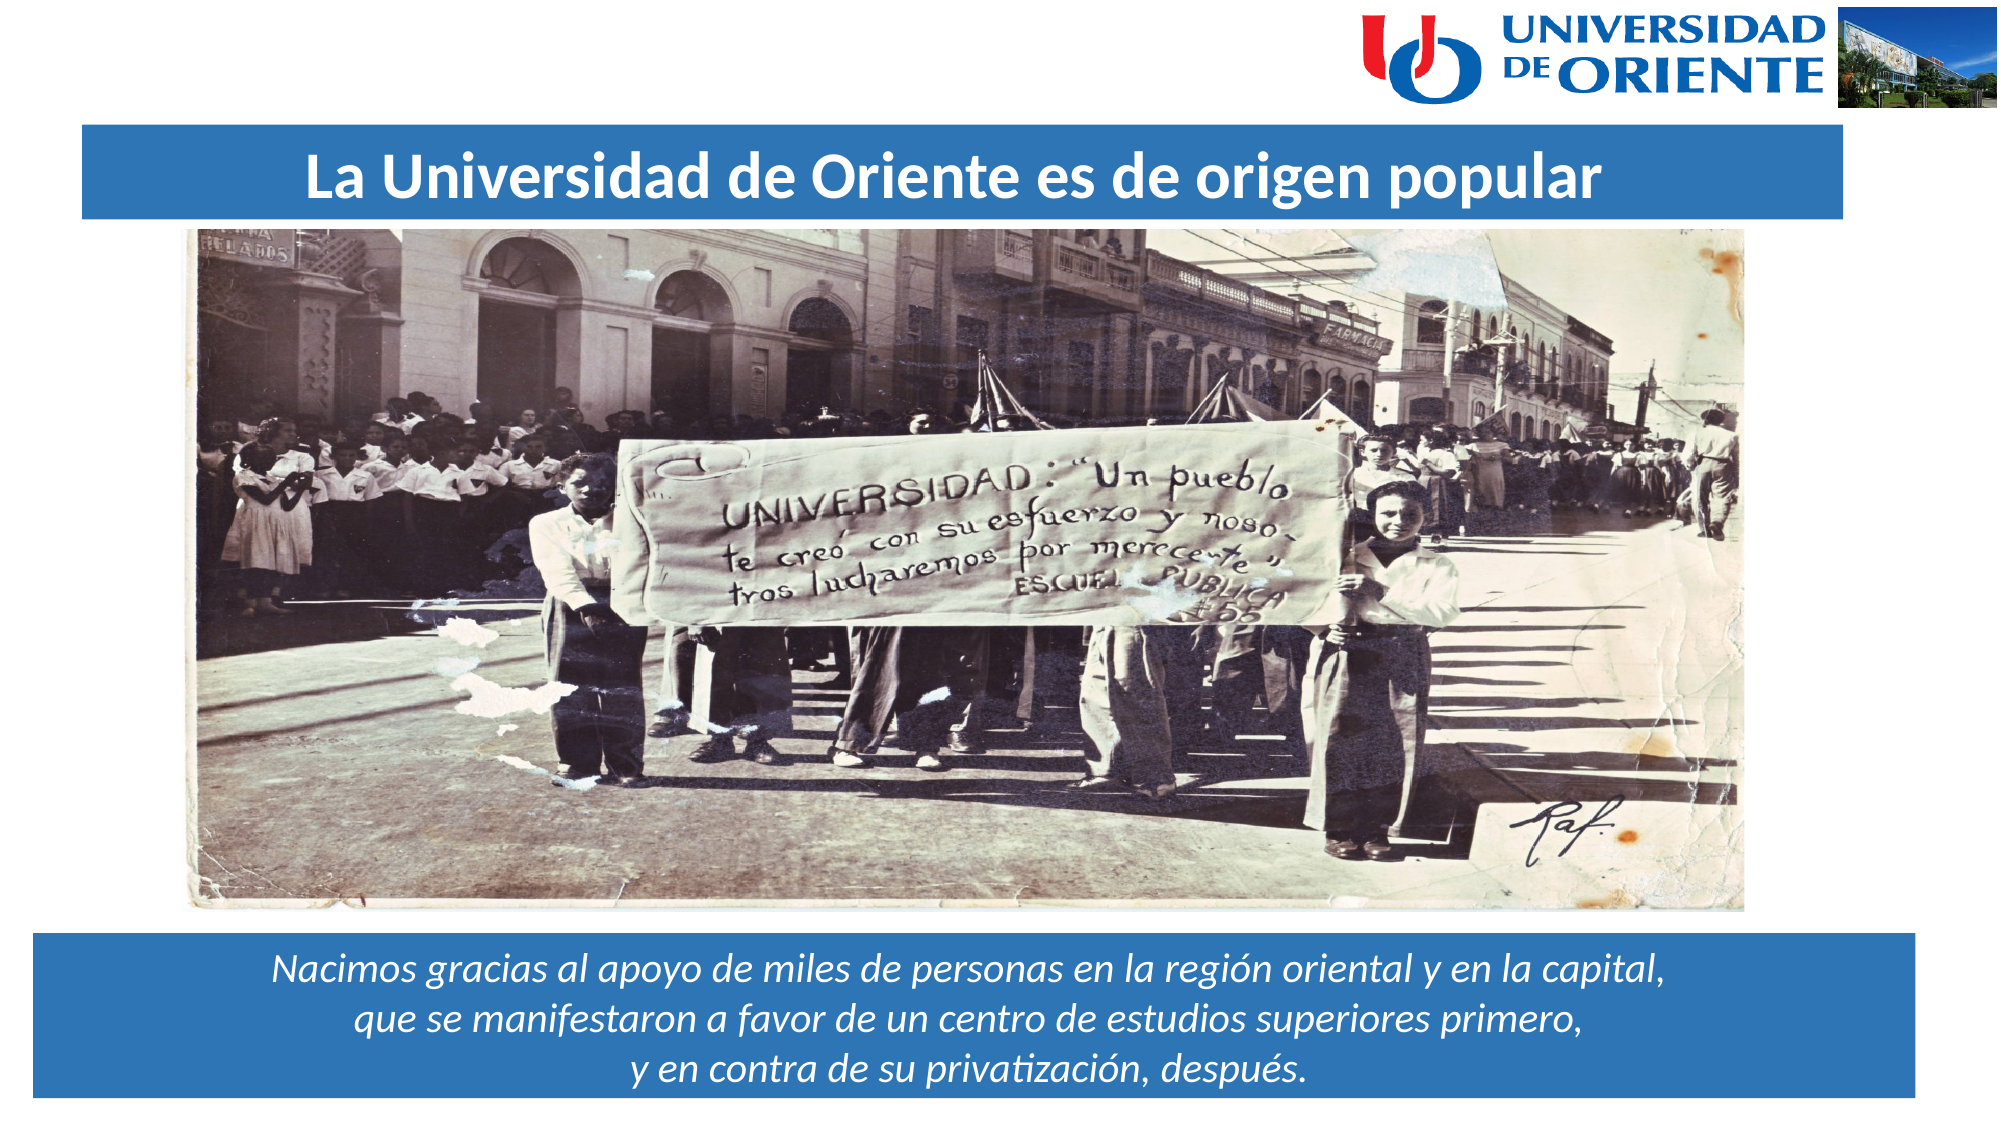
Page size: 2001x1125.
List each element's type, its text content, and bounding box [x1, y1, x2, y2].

text_box Nacimos gracias al apoyo de miles de personas en la región oriental y en la capital, que se manifestaron a favor de un centro de estudios superiores primero, y en contra de su privatización, después. [33, 933, 1916, 1099]
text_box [1356, 7, 1997, 108]
picture [180, 229, 1745, 913]
text_box La Universidad de Oriente es de origen popular [82, 124, 1844, 220]
